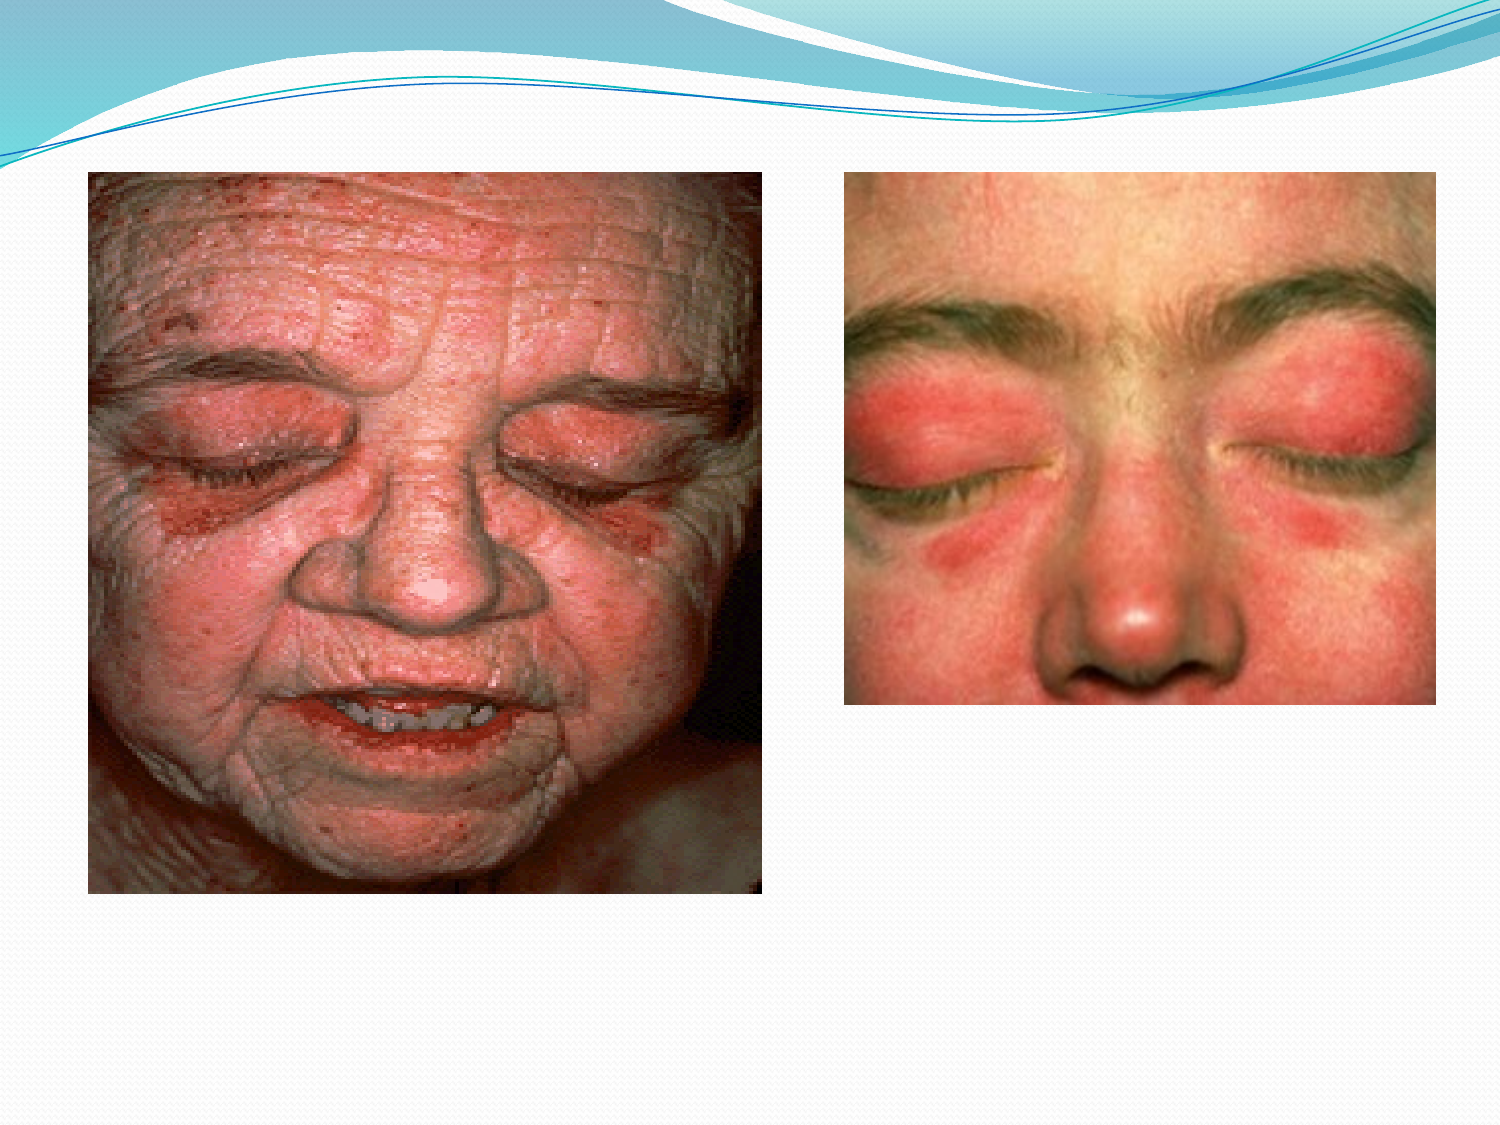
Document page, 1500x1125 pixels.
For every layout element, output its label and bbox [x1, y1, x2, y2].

picture [844, 172, 1436, 705]
picture [88, 172, 763, 894]
